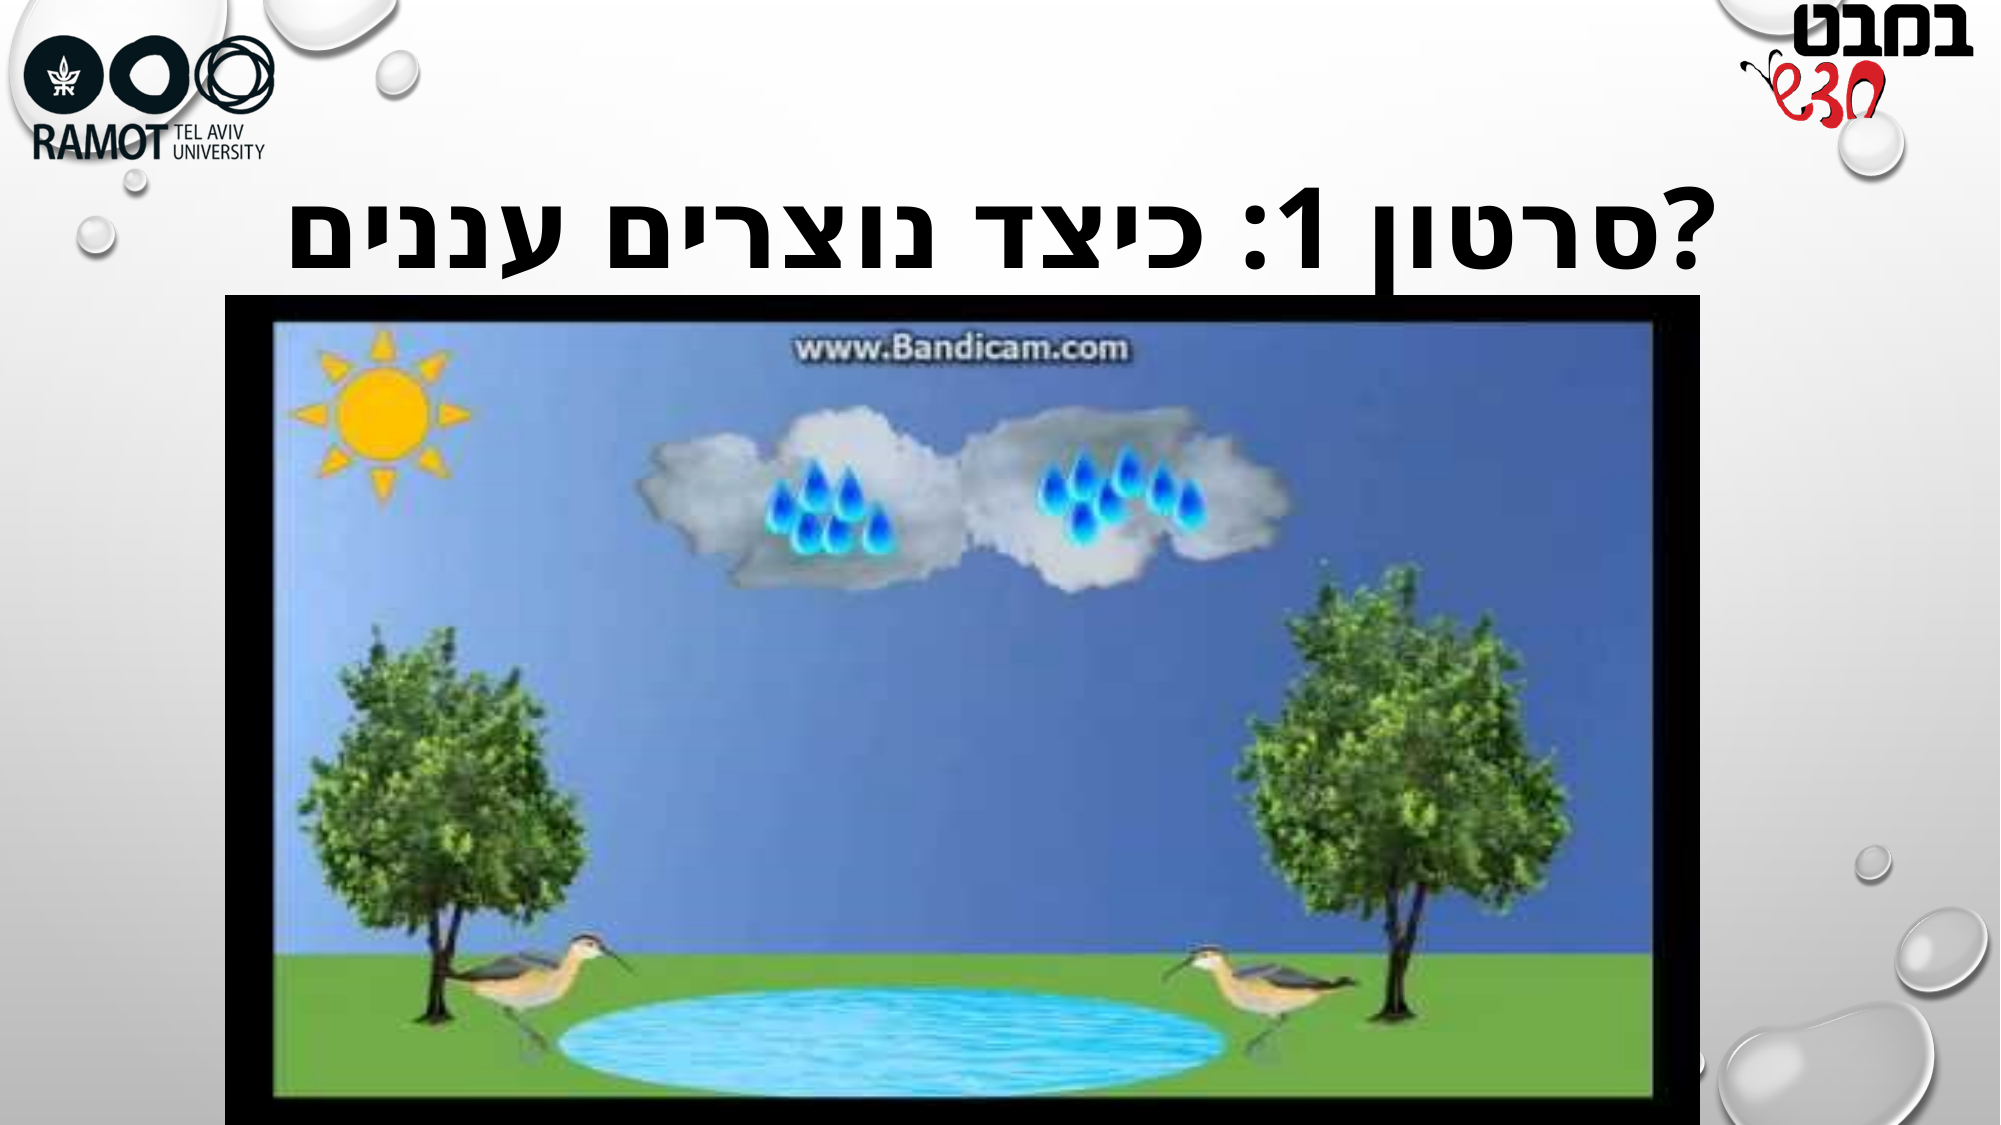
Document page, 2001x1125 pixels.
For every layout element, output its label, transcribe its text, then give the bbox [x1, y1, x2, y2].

title סרטון 1: כיצד נוצרים עננים? [149, 101, 1851, 364]
picture [0, 0, 2000, 1125]
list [224, 294, 1701, 1125]
